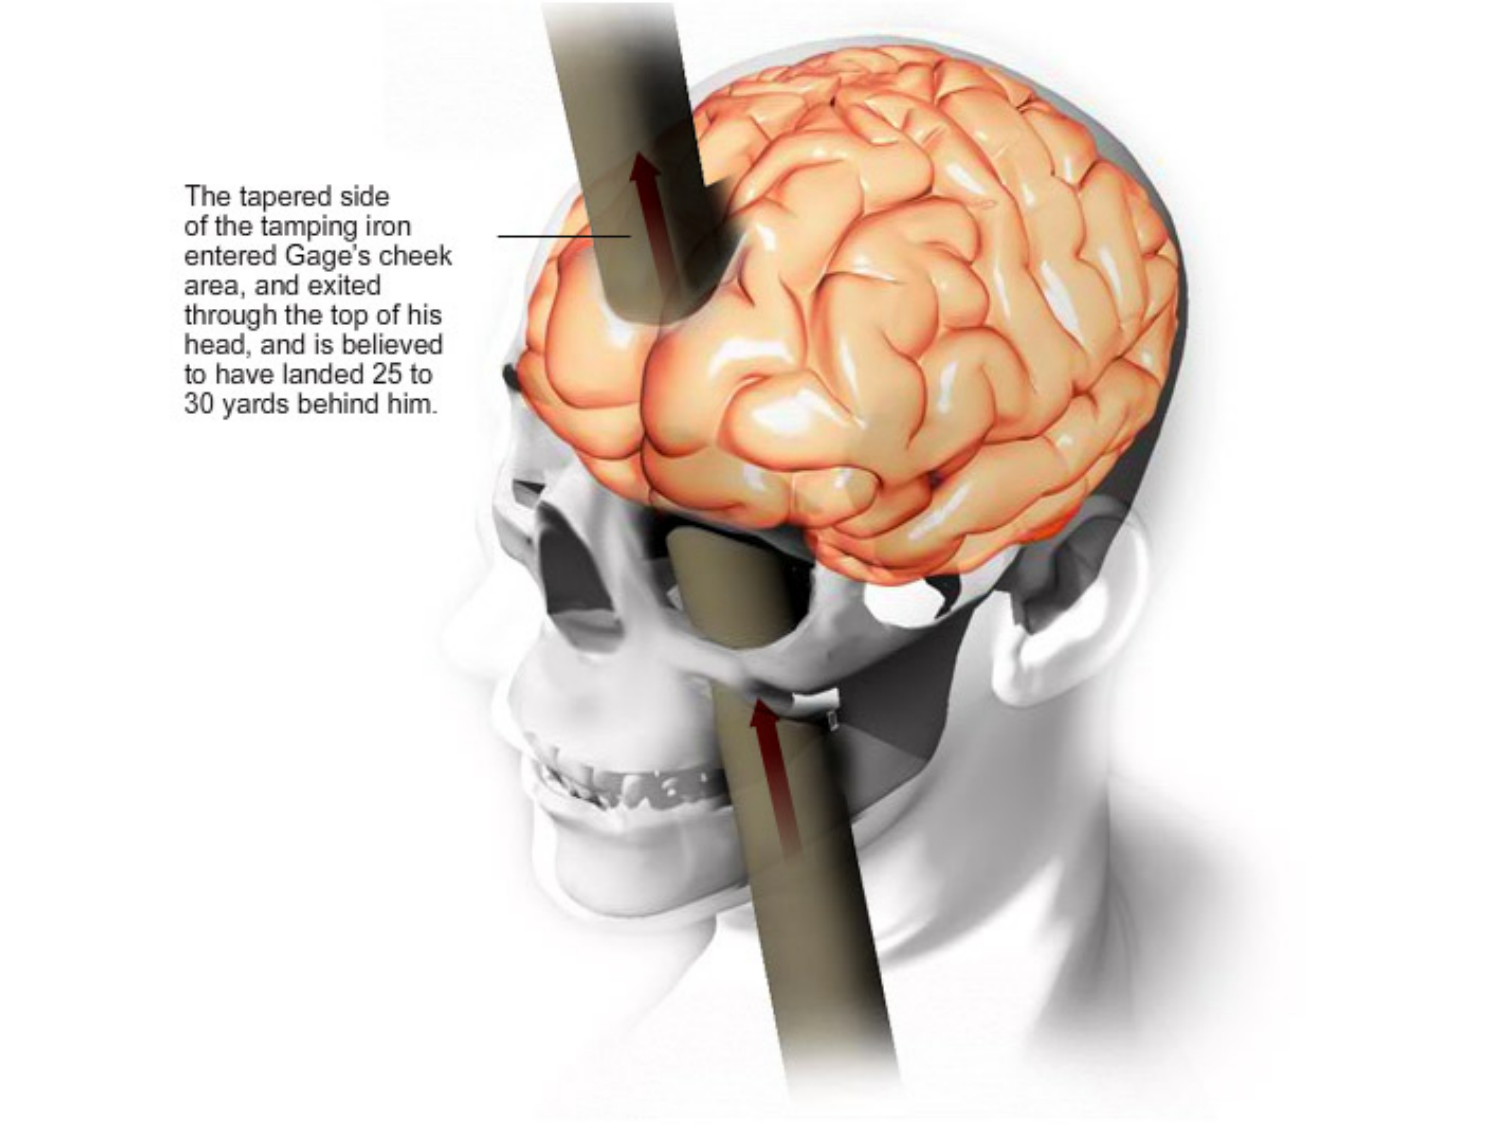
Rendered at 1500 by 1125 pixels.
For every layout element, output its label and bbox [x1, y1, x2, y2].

picture [137, 0, 1376, 1125]
